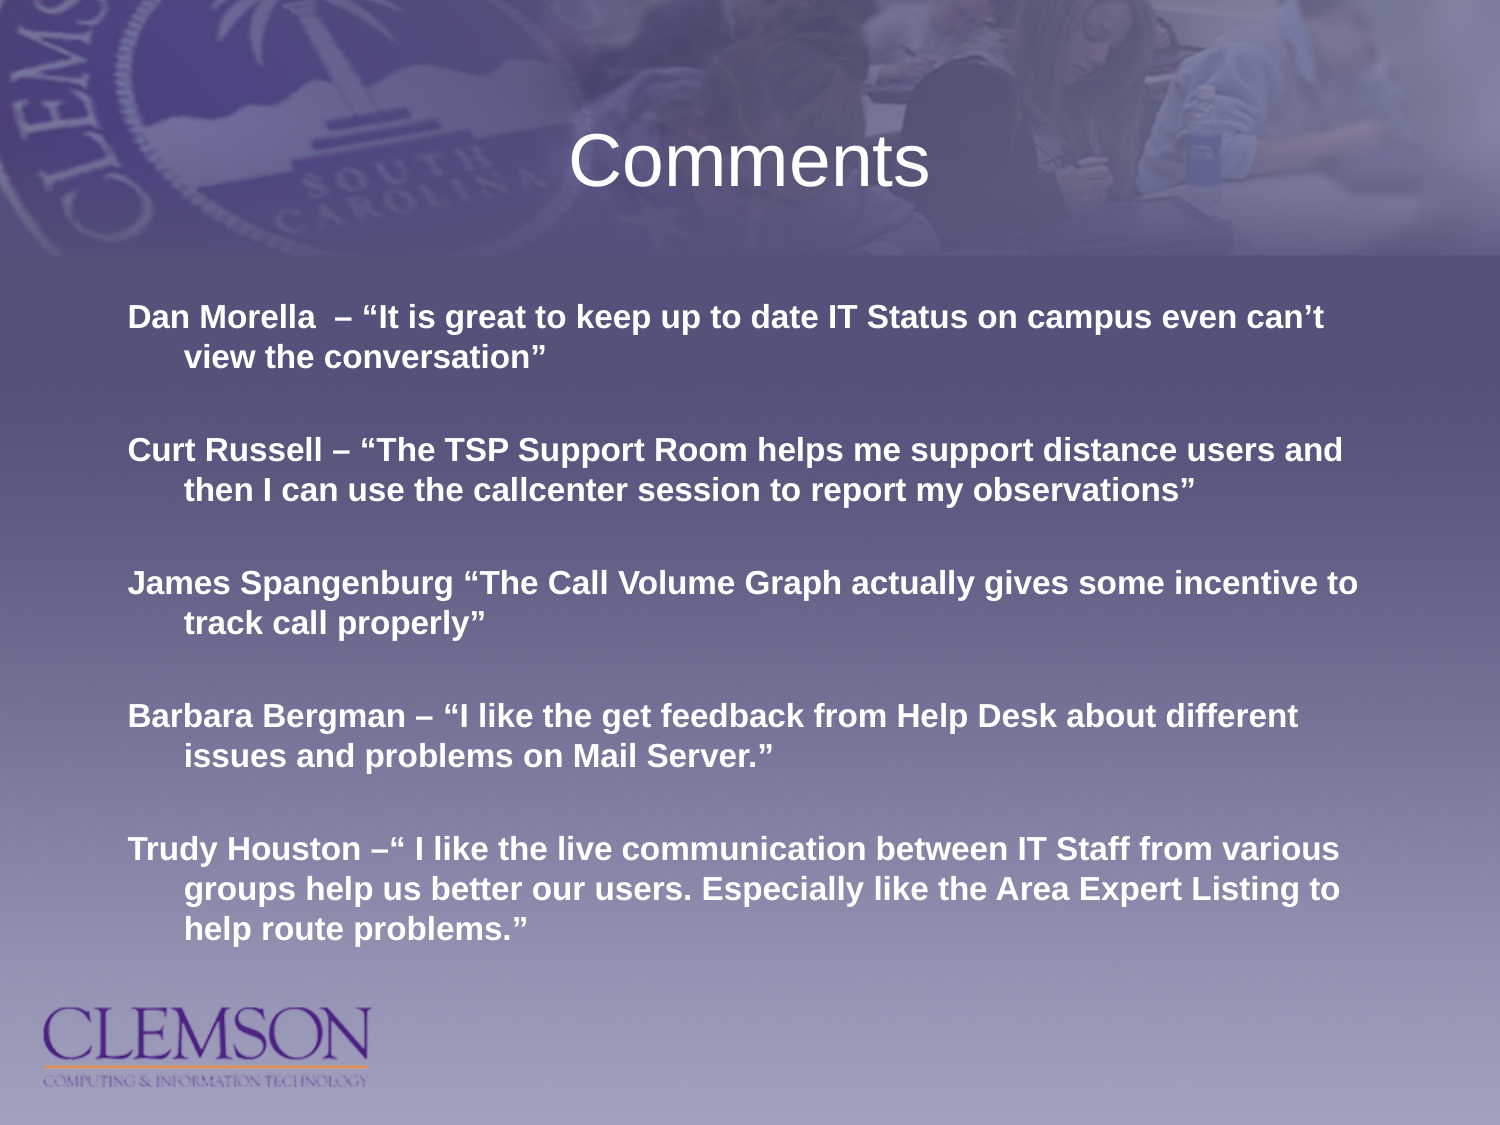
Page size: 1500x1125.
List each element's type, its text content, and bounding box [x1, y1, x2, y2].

picture [0, 0, 1500, 1125]
list Dan Morella – “It is great to keep up to date IT Status on campus even can’t view the conversation” Curt Russell – “The TSP Support Room helps me support distance users and then I can use the callcenter session to report my observations” James Spangenburg “The Call Volume Graph actually gives some incentive to track call properly” Barbara Bergman – “I like the get feedback from Help Desk about different issues and problems on Mail Server.” Trudy Houston –“ I like the live communication between IT Staff from various groups help us better our users. Especially like the Area Expert Listing to help route problems.” [112, 287, 1388, 963]
title Comments [112, 62, 1388, 251]
